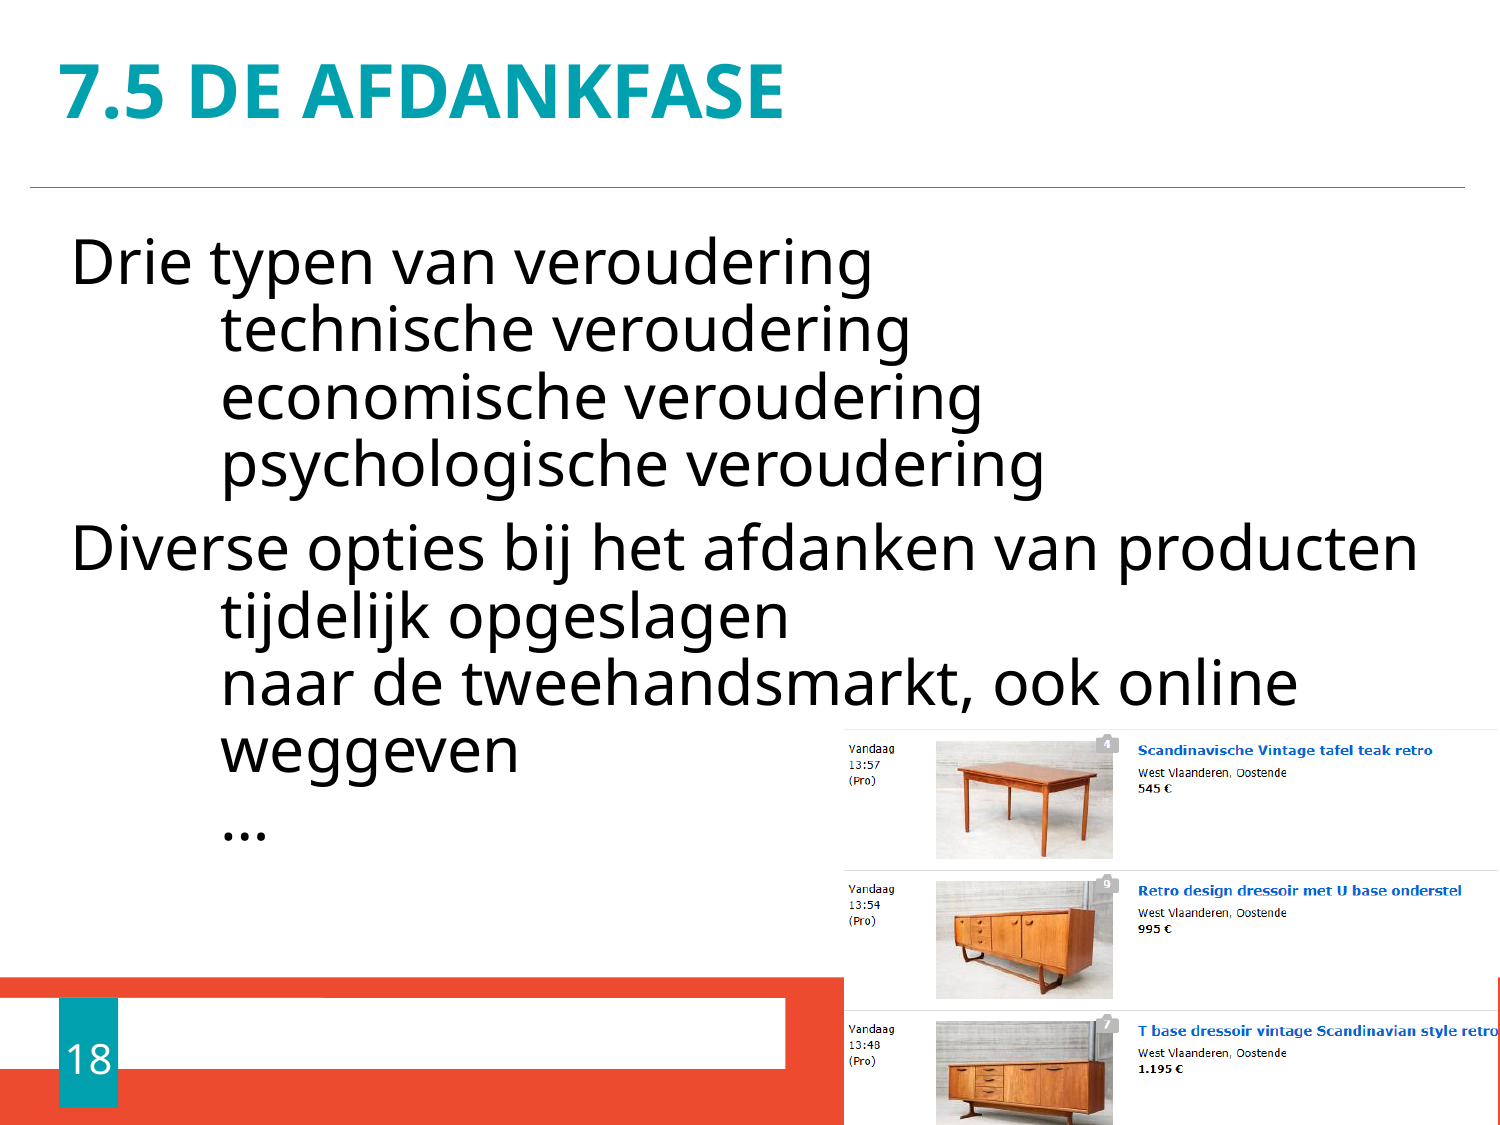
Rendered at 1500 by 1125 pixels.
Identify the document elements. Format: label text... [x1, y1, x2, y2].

title 7.5 De afdankfase [0, 0, 1500, 188]
slide_number 18 [59, 998, 119, 1108]
list Drie typen van veroudering technische veroudering economische veroudering psychologische veroudering Diverse opties bij het afdanken van producten tijdelijk opgeslagen naar de tweehandsmarkt, ook online weggeven … [0, 188, 1500, 916]
picture [844, 722, 1499, 1125]
footer [123, 998, 786, 1069]
